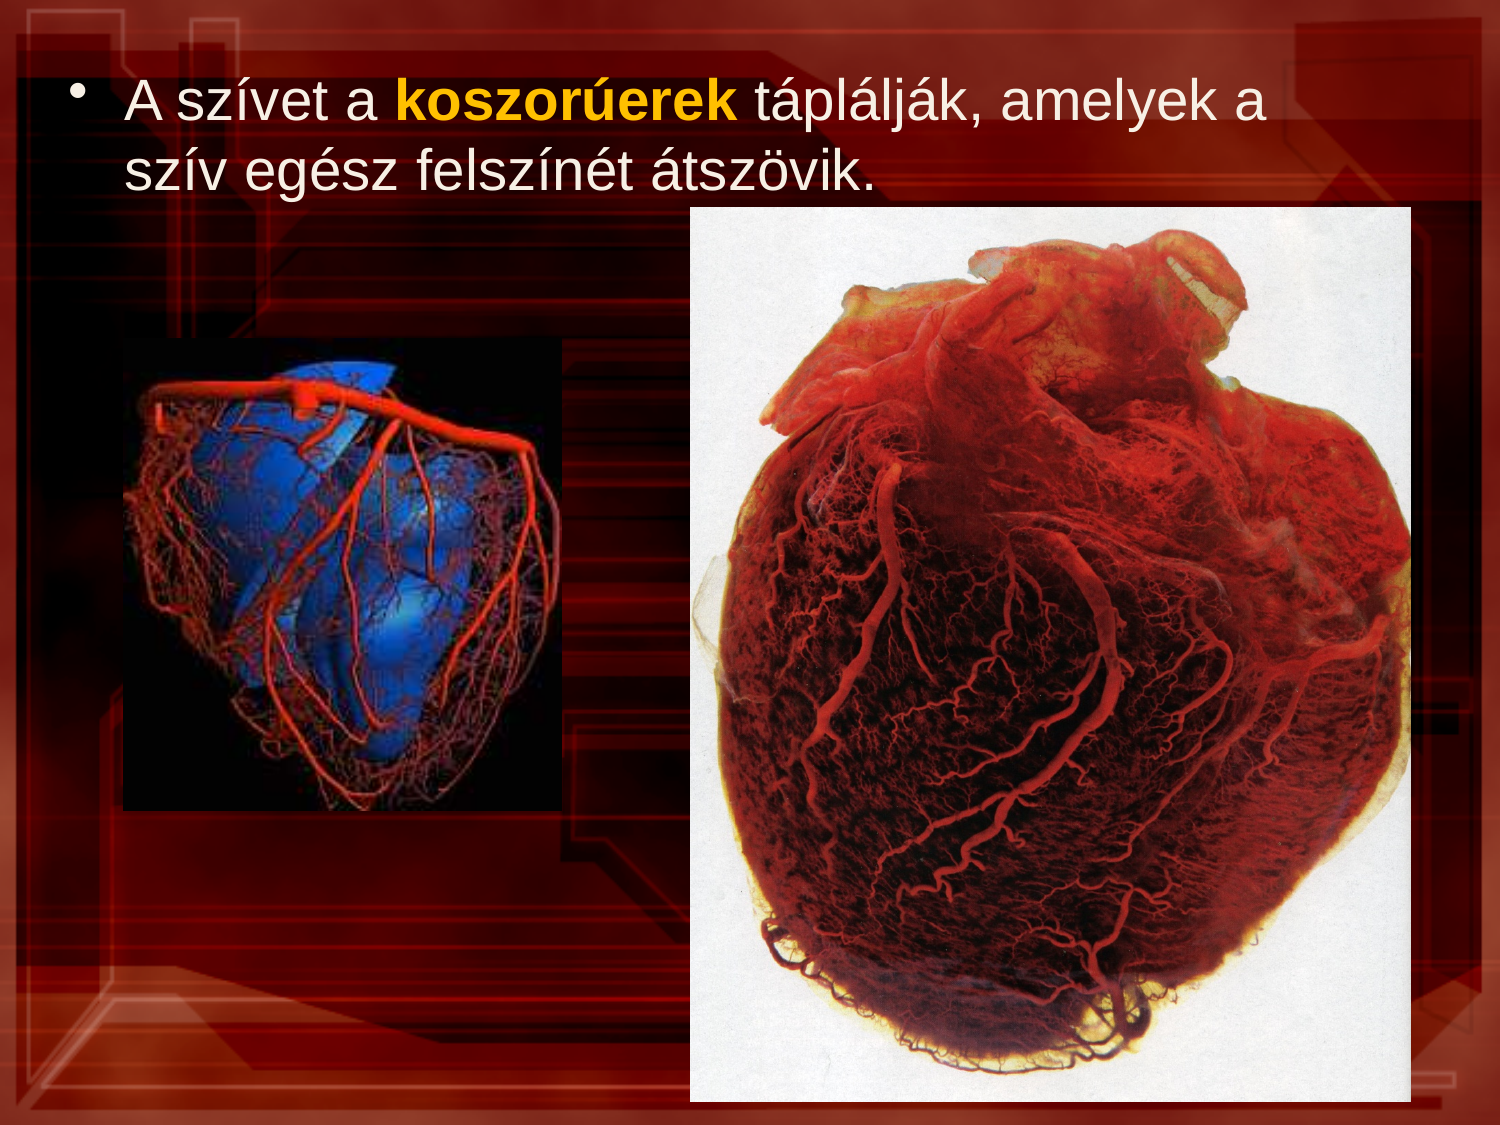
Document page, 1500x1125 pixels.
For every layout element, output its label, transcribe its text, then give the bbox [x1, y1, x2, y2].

list A szívet a koszorúerek táplálják, amelyek a szív egész felszínét átszövik. [52, 54, 1403, 292]
picture [0, 0, 1500, 1125]
